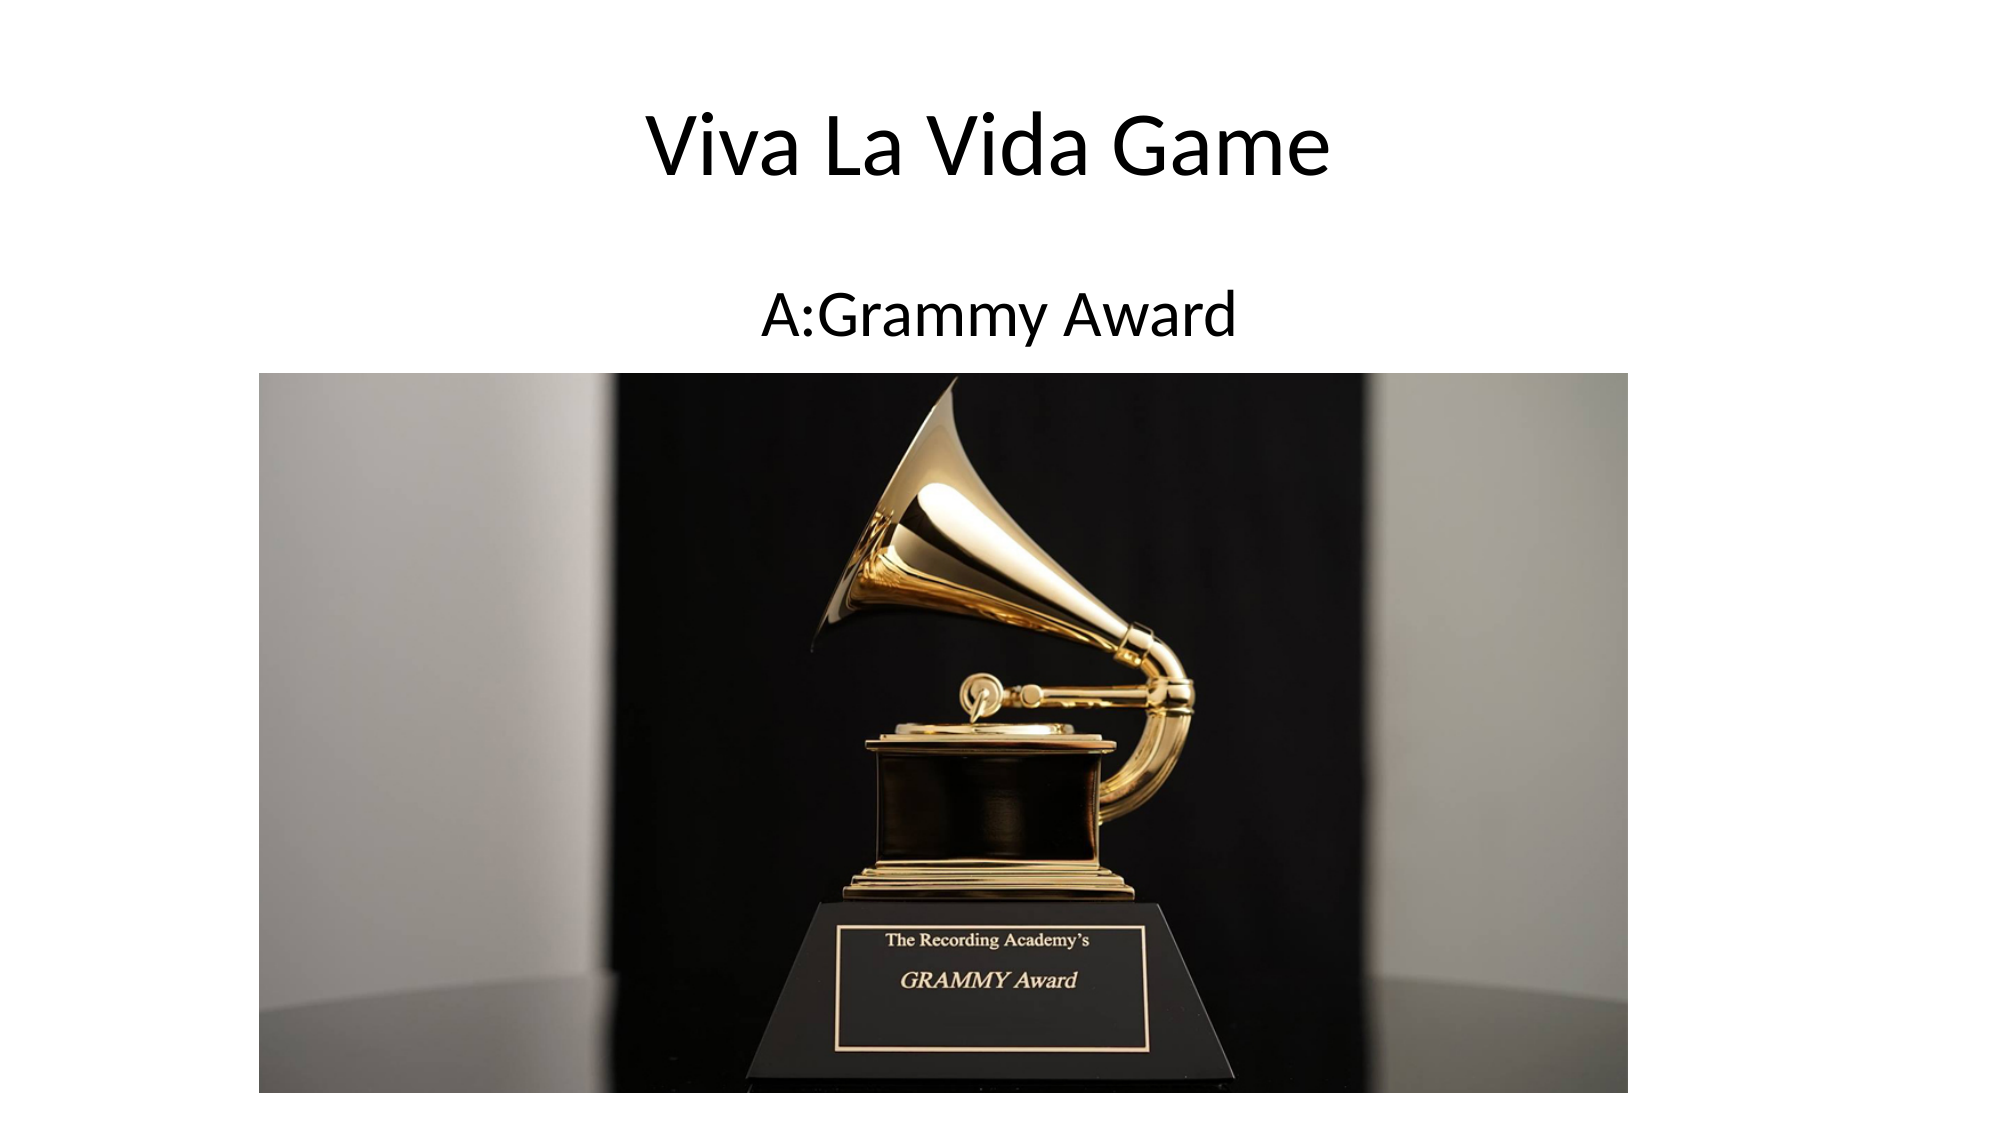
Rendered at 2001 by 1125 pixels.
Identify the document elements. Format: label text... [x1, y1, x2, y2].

title Viva La Vida Game [99, 45, 1900, 233]
picture [258, 373, 1629, 1093]
list A:Grammy Award [99, 262, 1900, 1005]
